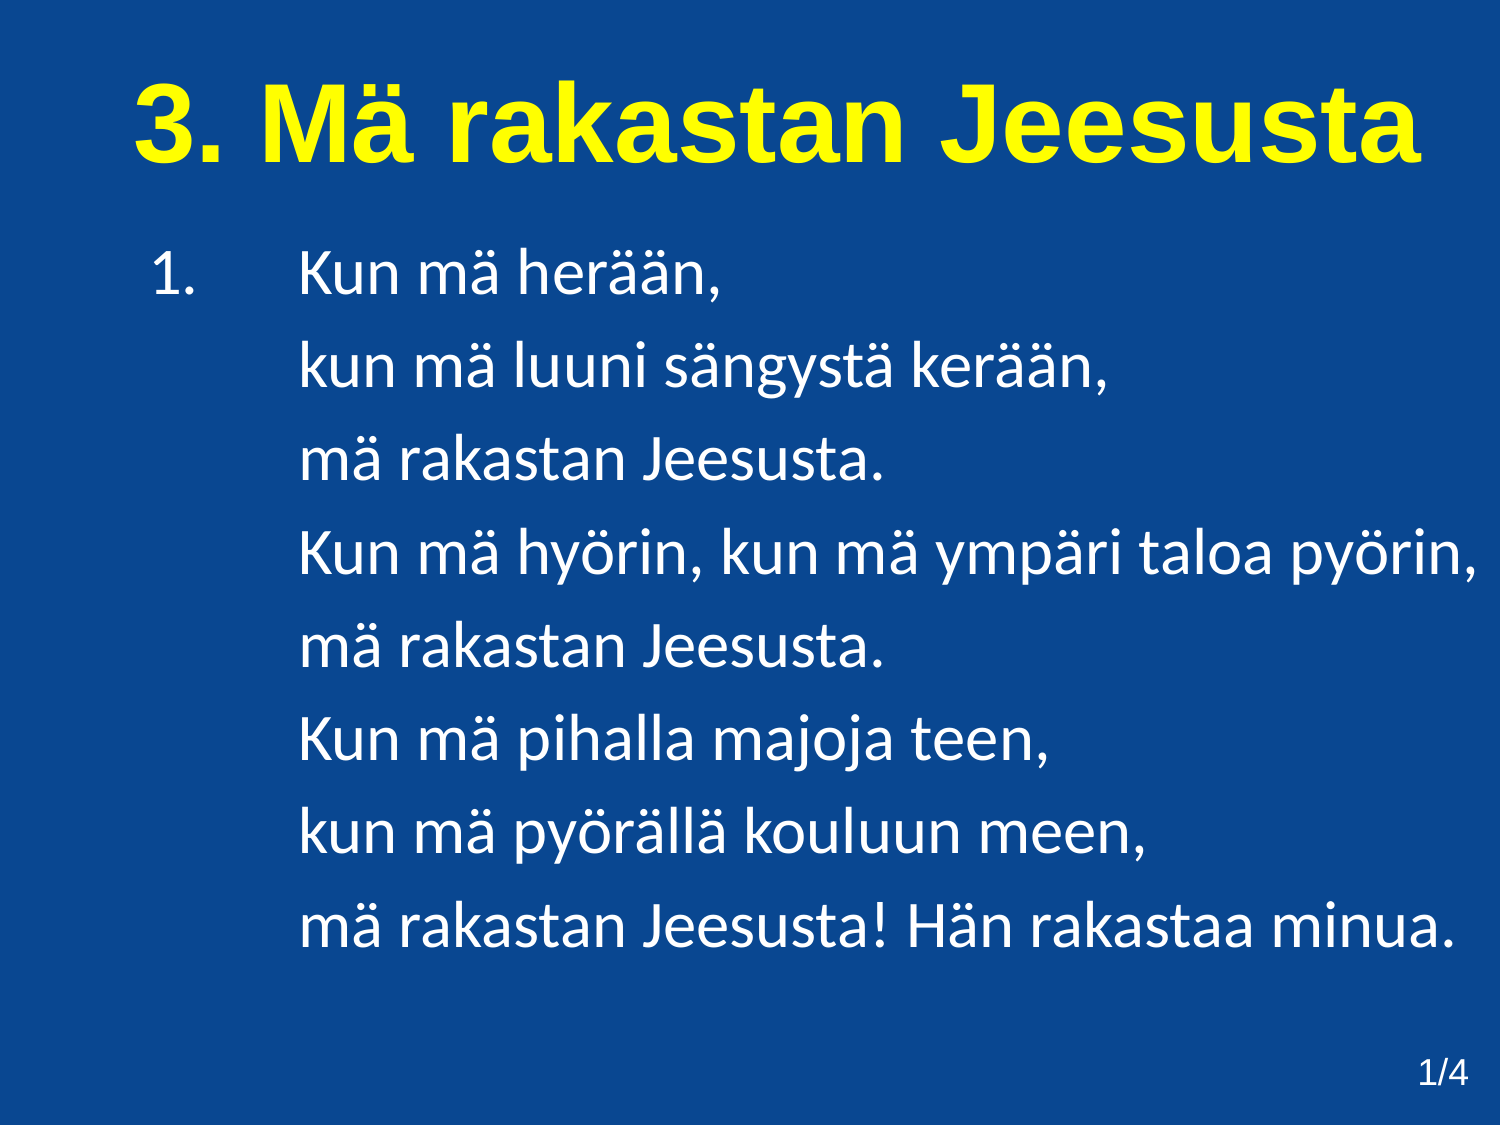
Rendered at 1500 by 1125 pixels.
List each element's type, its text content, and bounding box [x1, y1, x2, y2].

text_box 1/4 [1402, 1040, 1485, 1100]
list 1. Kun mä herään, kun mä luuni sängystä kerään, mä rakastan Jeesusta. Kun mä hyörin, kun mä ympäri taloa pyörin, mä rakastan Jeesusta. Kun mä pihalla majoja teen, kun mä pyörällä kouluun meen, mä rakastan Jeesusta! Hän rakastaa minua. [76, 219, 1500, 996]
text_box 3. Mä rakastan Jeesusta [118, 42, 1436, 193]
